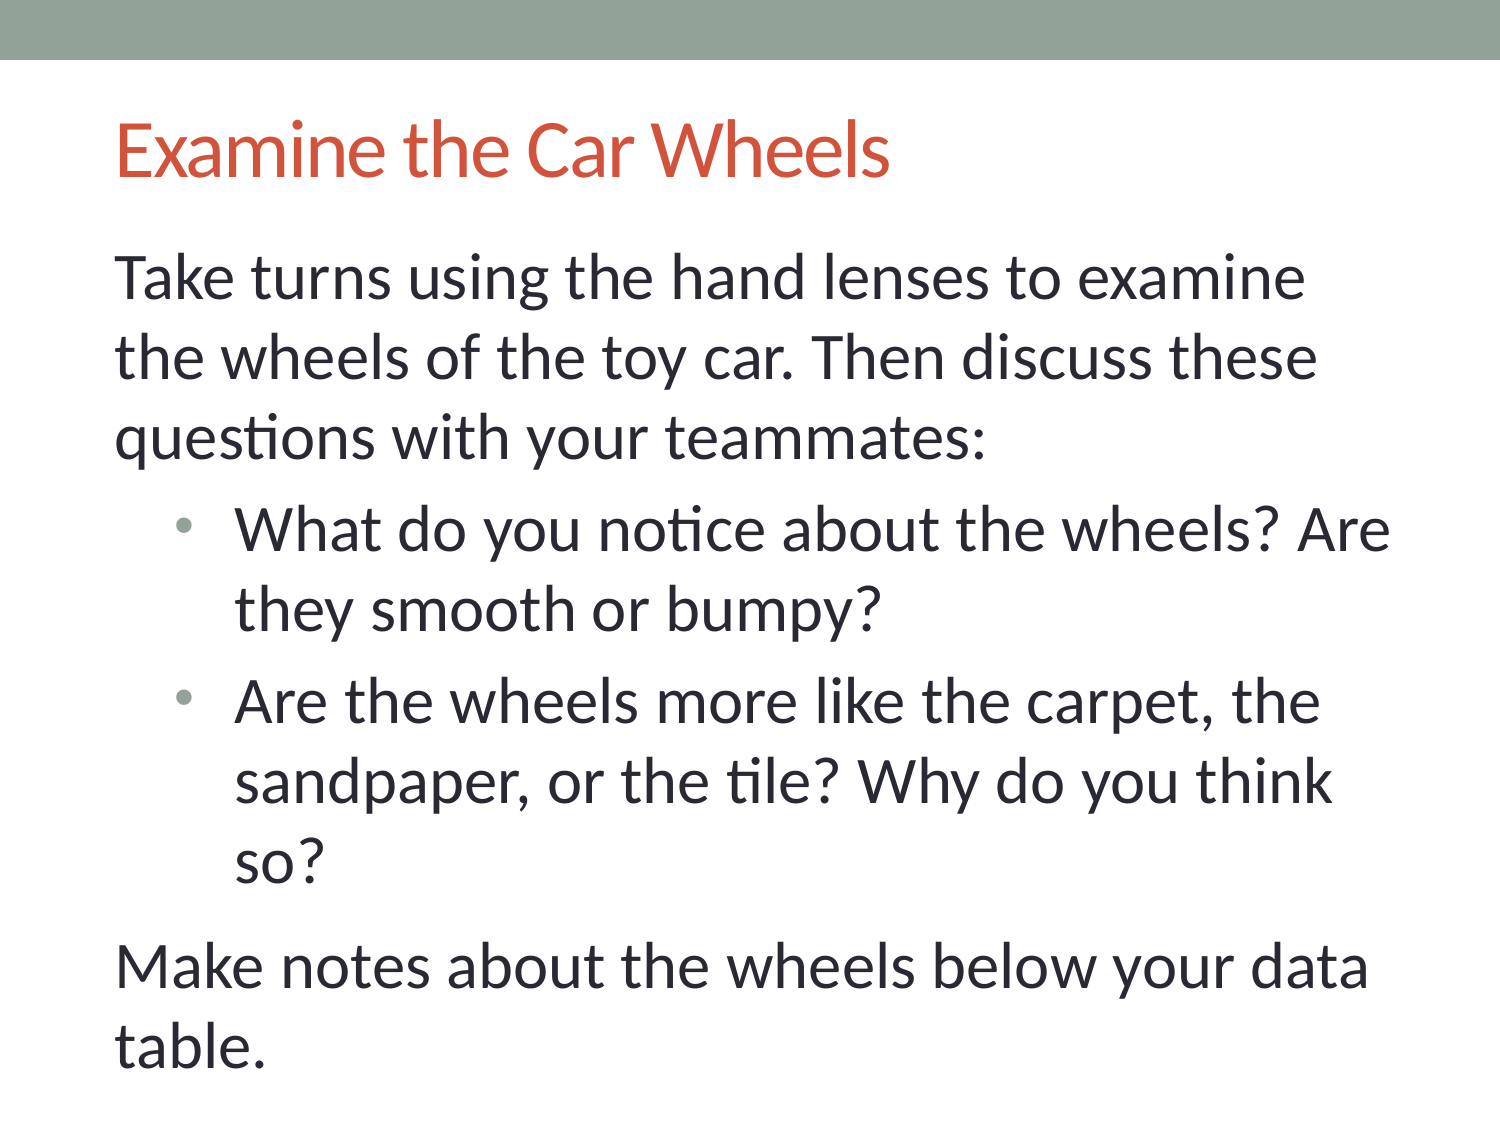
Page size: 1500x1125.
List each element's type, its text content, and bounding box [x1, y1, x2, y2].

title Examine the Car Wheels [99, 62, 1425, 224]
list Take turns using the hand lenses to examine the wheels of the toy car. Then discuss these questions with your teammates: What do you notice about the wheels? Are they smooth or bumpy? Are the wheels more like the carpet, the sandpaper, or the tile? Why do you think so? Make notes about the wheels below your data table. [99, 224, 1425, 1075]
